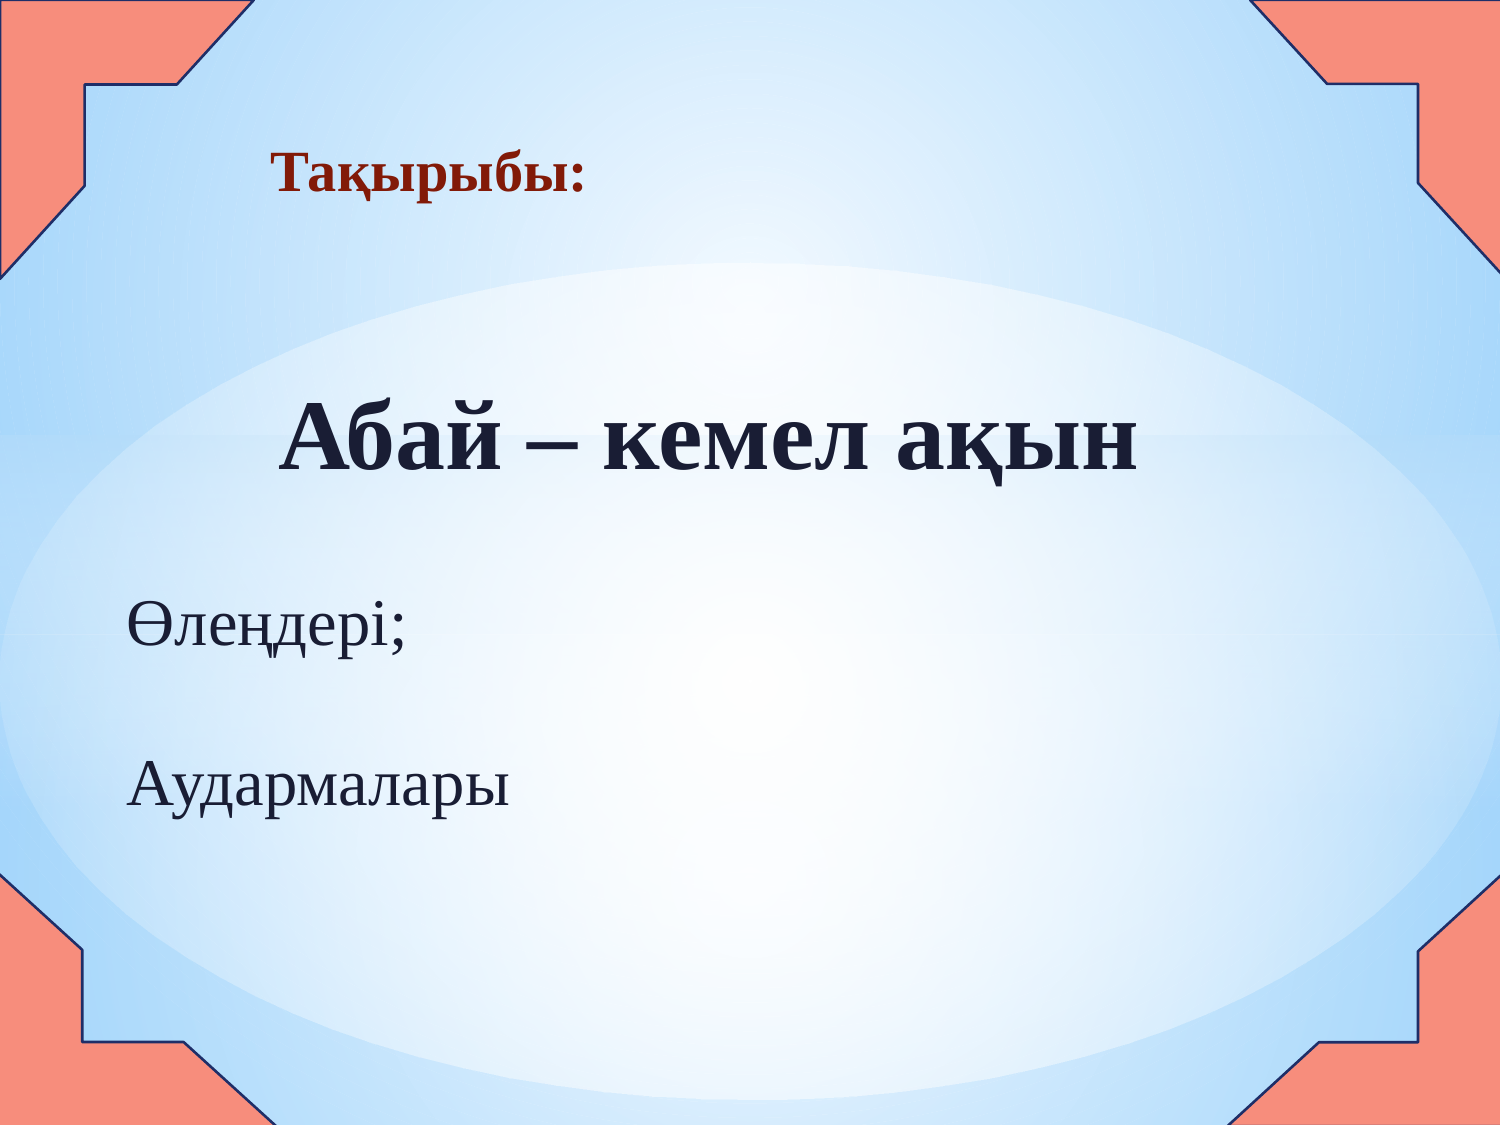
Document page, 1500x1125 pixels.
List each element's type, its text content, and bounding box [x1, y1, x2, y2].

text_box Тақырыбы: [255, 125, 604, 211]
text_box [0, 873, 277, 1125]
text_box [1248, 0, 1500, 275]
text_box [1226, 874, 1500, 1125]
text_box Абай – кемел ақын Өлеңдері; Аудармалары [112, 361, 1306, 827]
text_box [0, 0, 255, 281]
